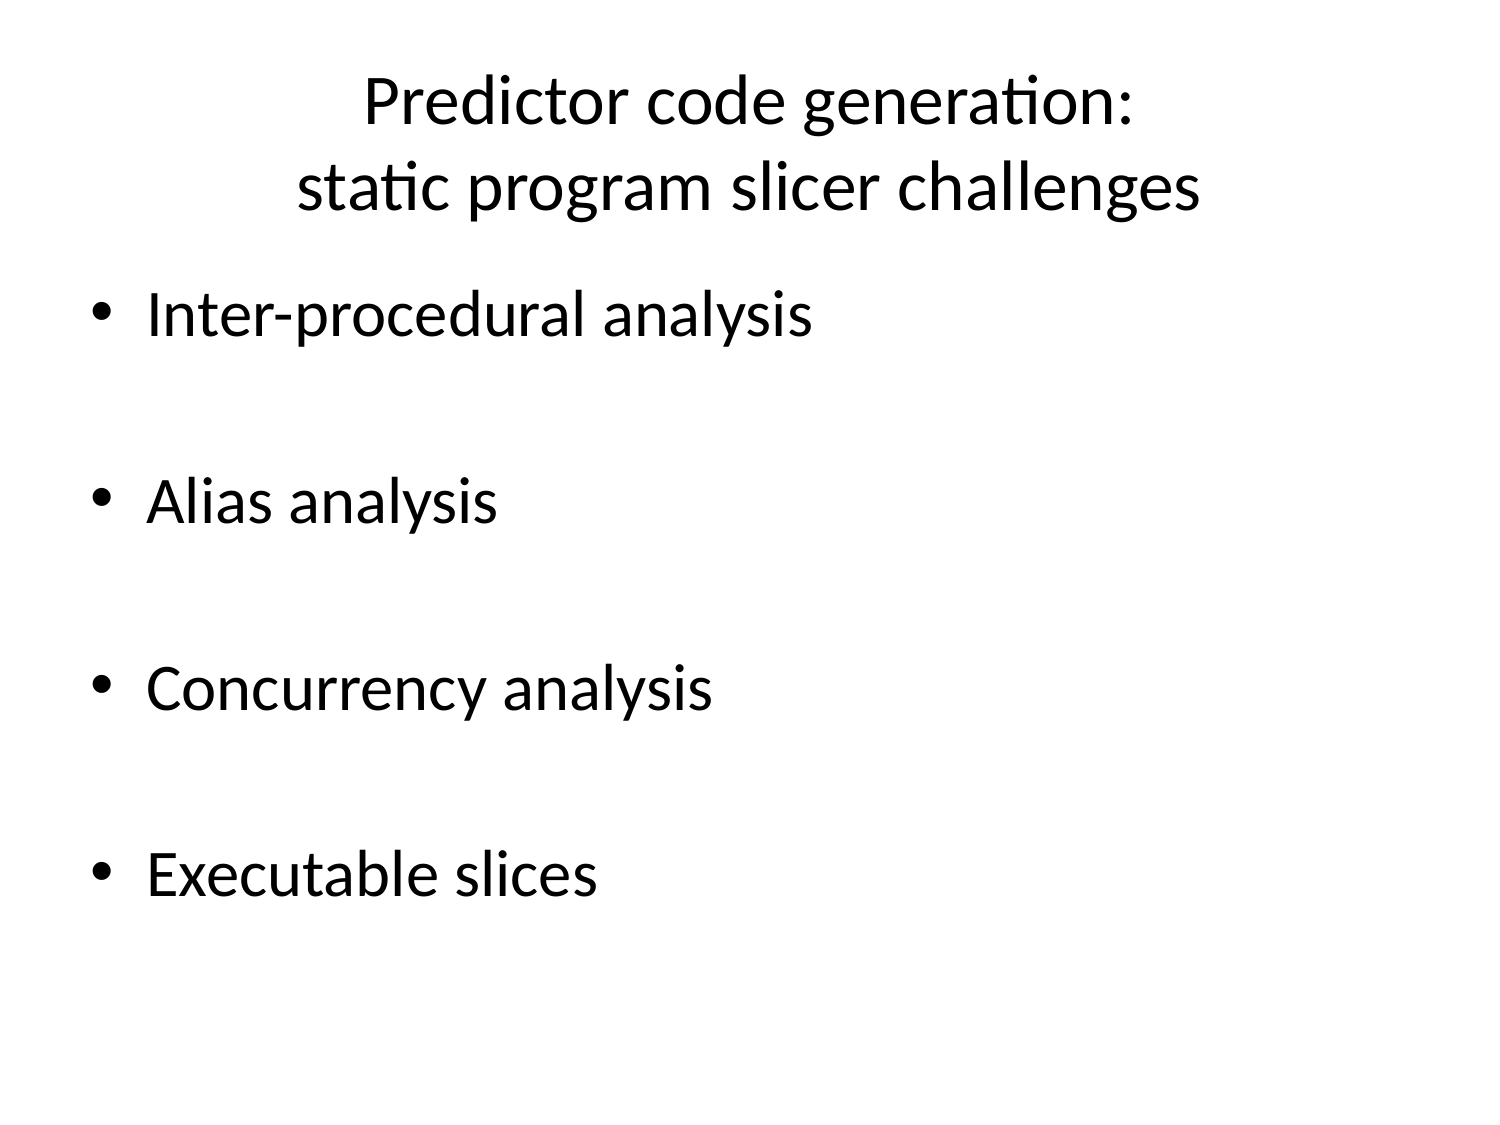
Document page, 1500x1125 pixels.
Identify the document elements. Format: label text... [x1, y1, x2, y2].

list Inter-procedural analysis Alias analysis Concurrency analysis Executable slices [75, 262, 1425, 1005]
title Predictor code generation: static program slicer challenges [75, 45, 1425, 233]
